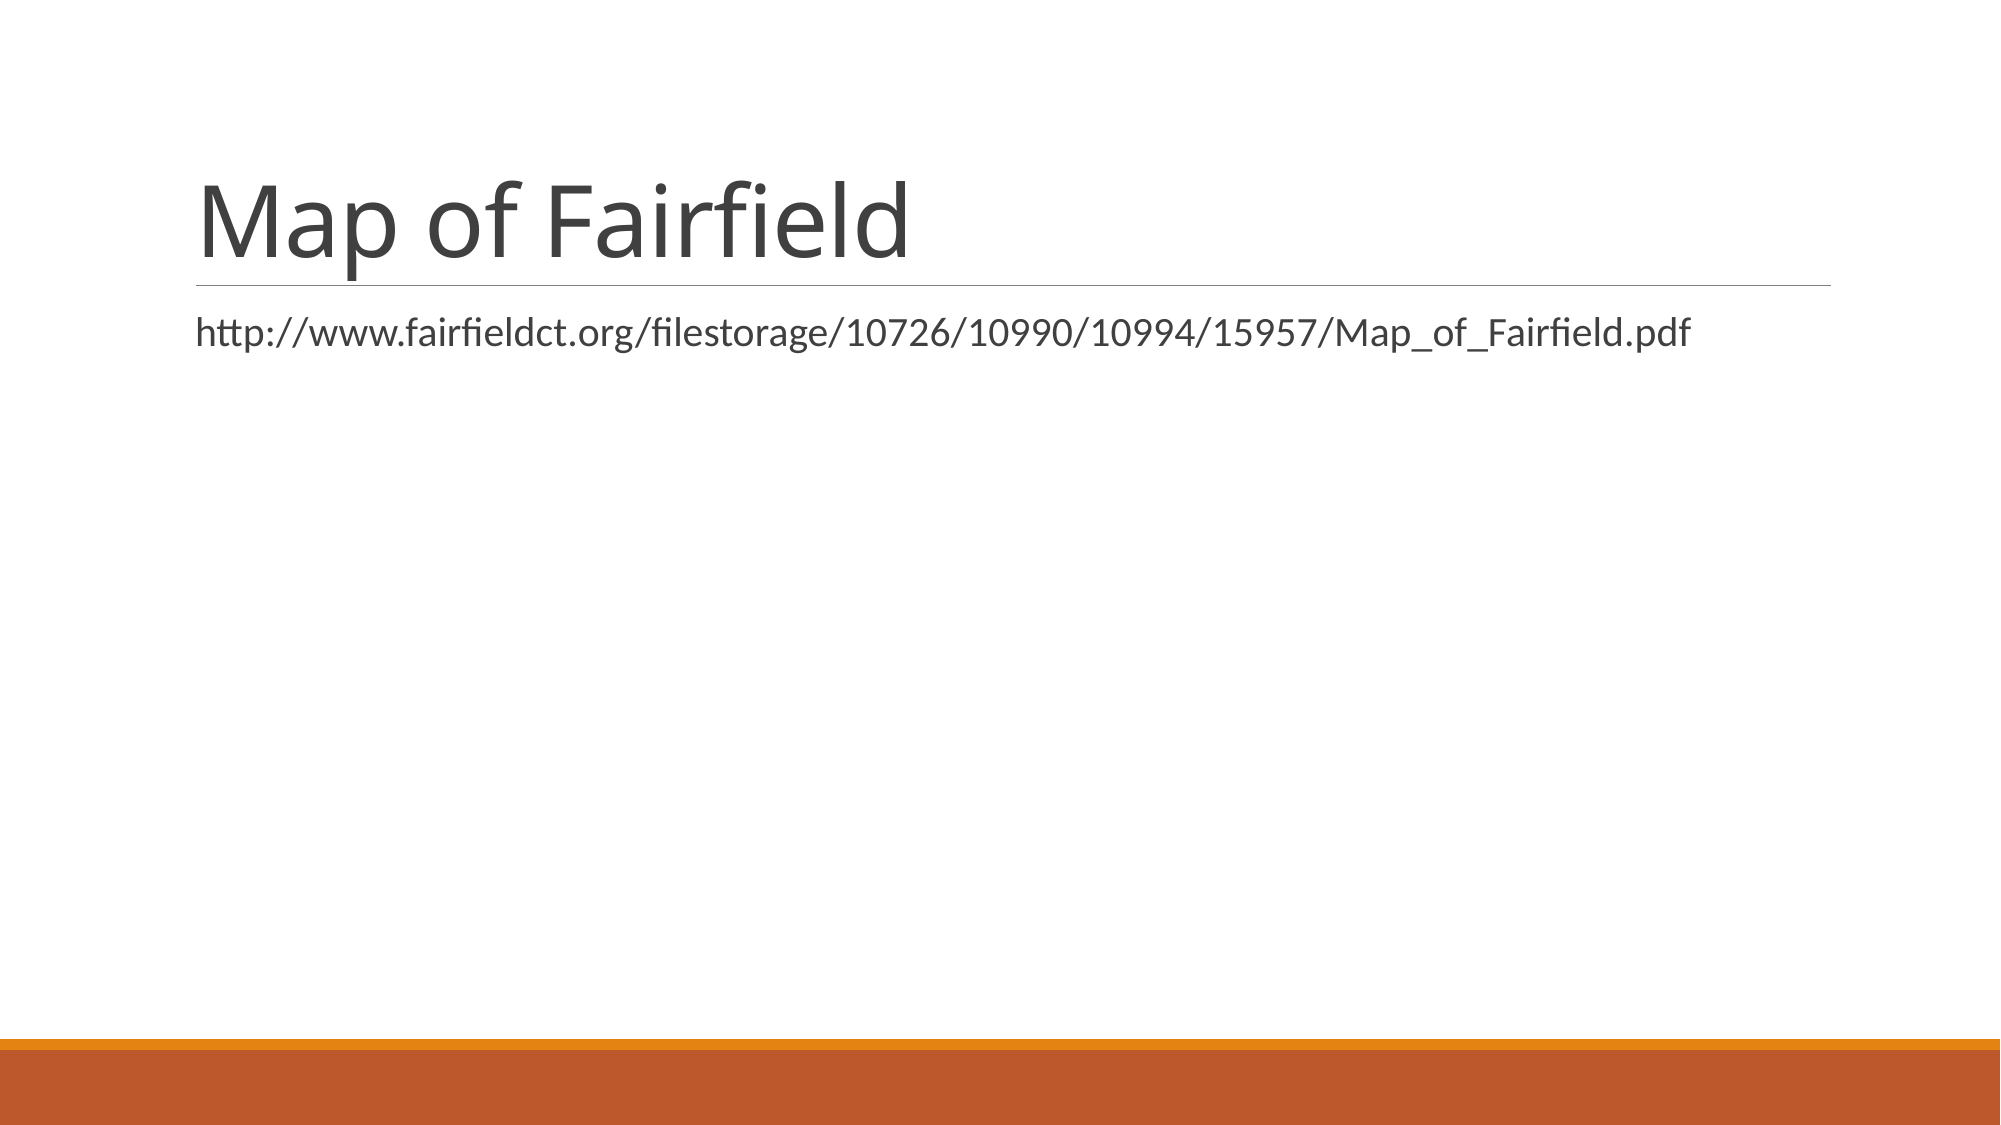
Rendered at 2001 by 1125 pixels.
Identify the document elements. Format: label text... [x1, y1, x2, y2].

title Map of Fairfield [180, 47, 1830, 285]
list http://www.fairfieldct.org/filestorage/10726/10990/10994/15957/Map_of_Fairfield.pdf [180, 302, 1830, 963]
